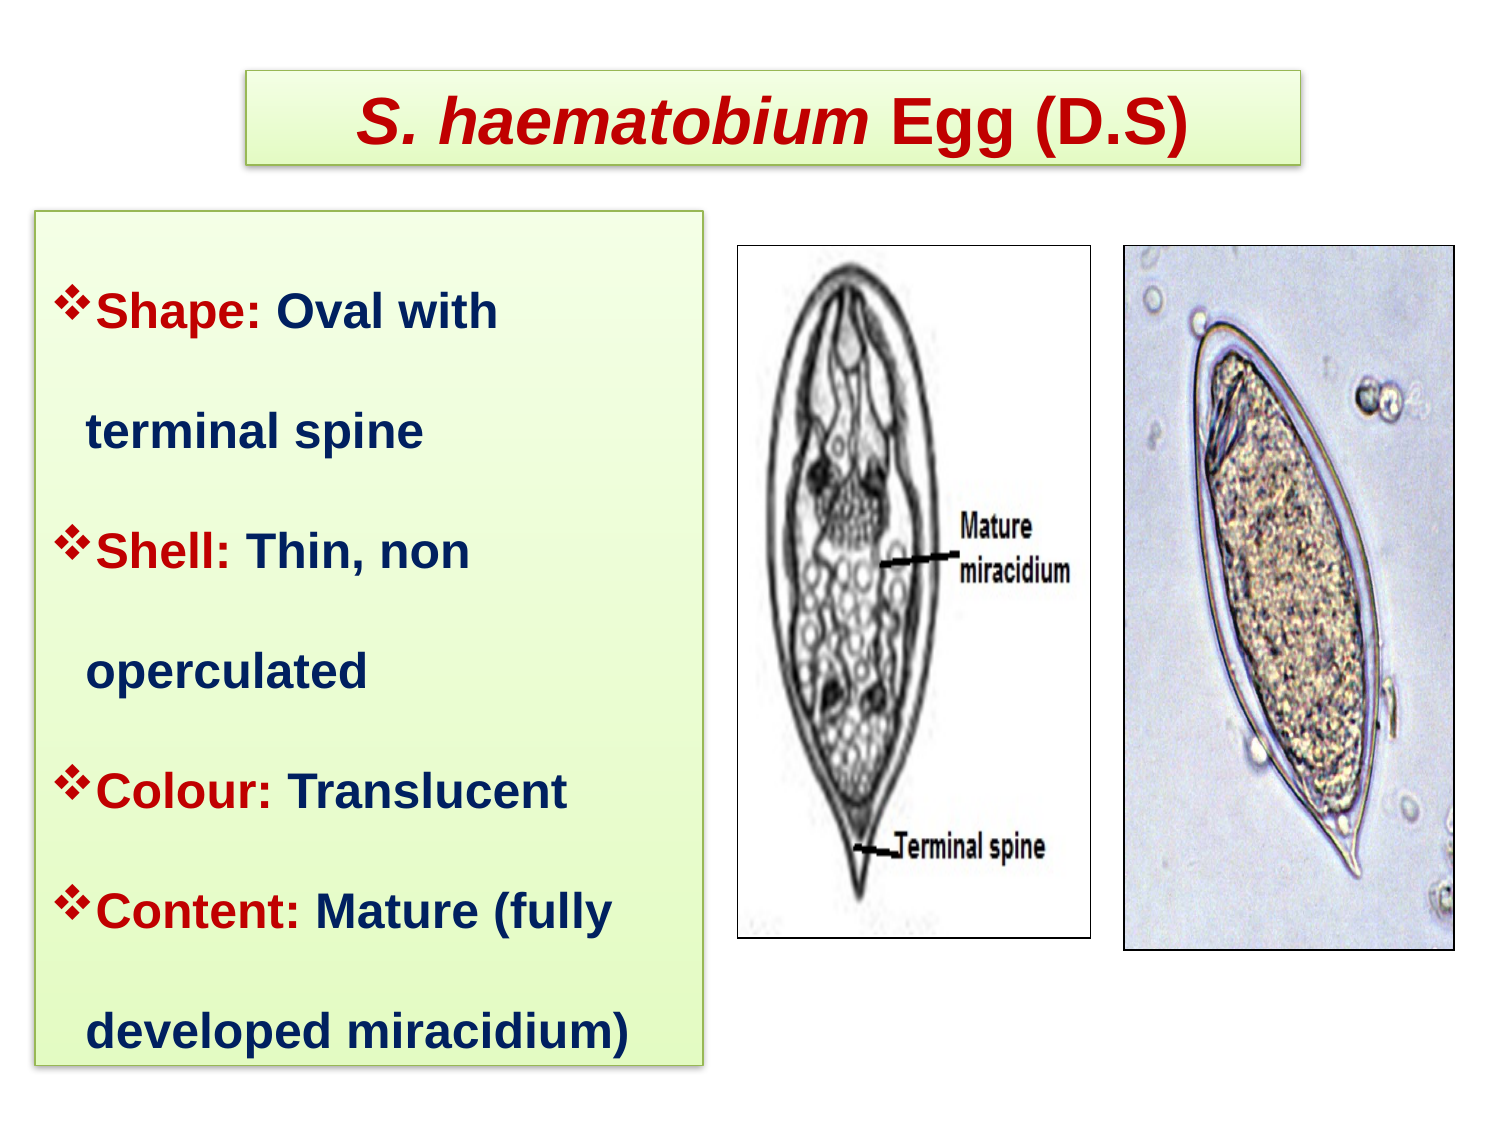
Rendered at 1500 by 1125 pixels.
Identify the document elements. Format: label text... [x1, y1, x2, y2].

picture [1124, 245, 1454, 950]
text_box S. haematobium Egg (D.S) [245, 70, 1301, 166]
text_box Shape: Oval with terminal spine Shell: Thin, non operculated Colour: Translucent Content: Mature (fully developed miracidium) [34, 210, 704, 1066]
picture [738, 245, 1091, 938]
